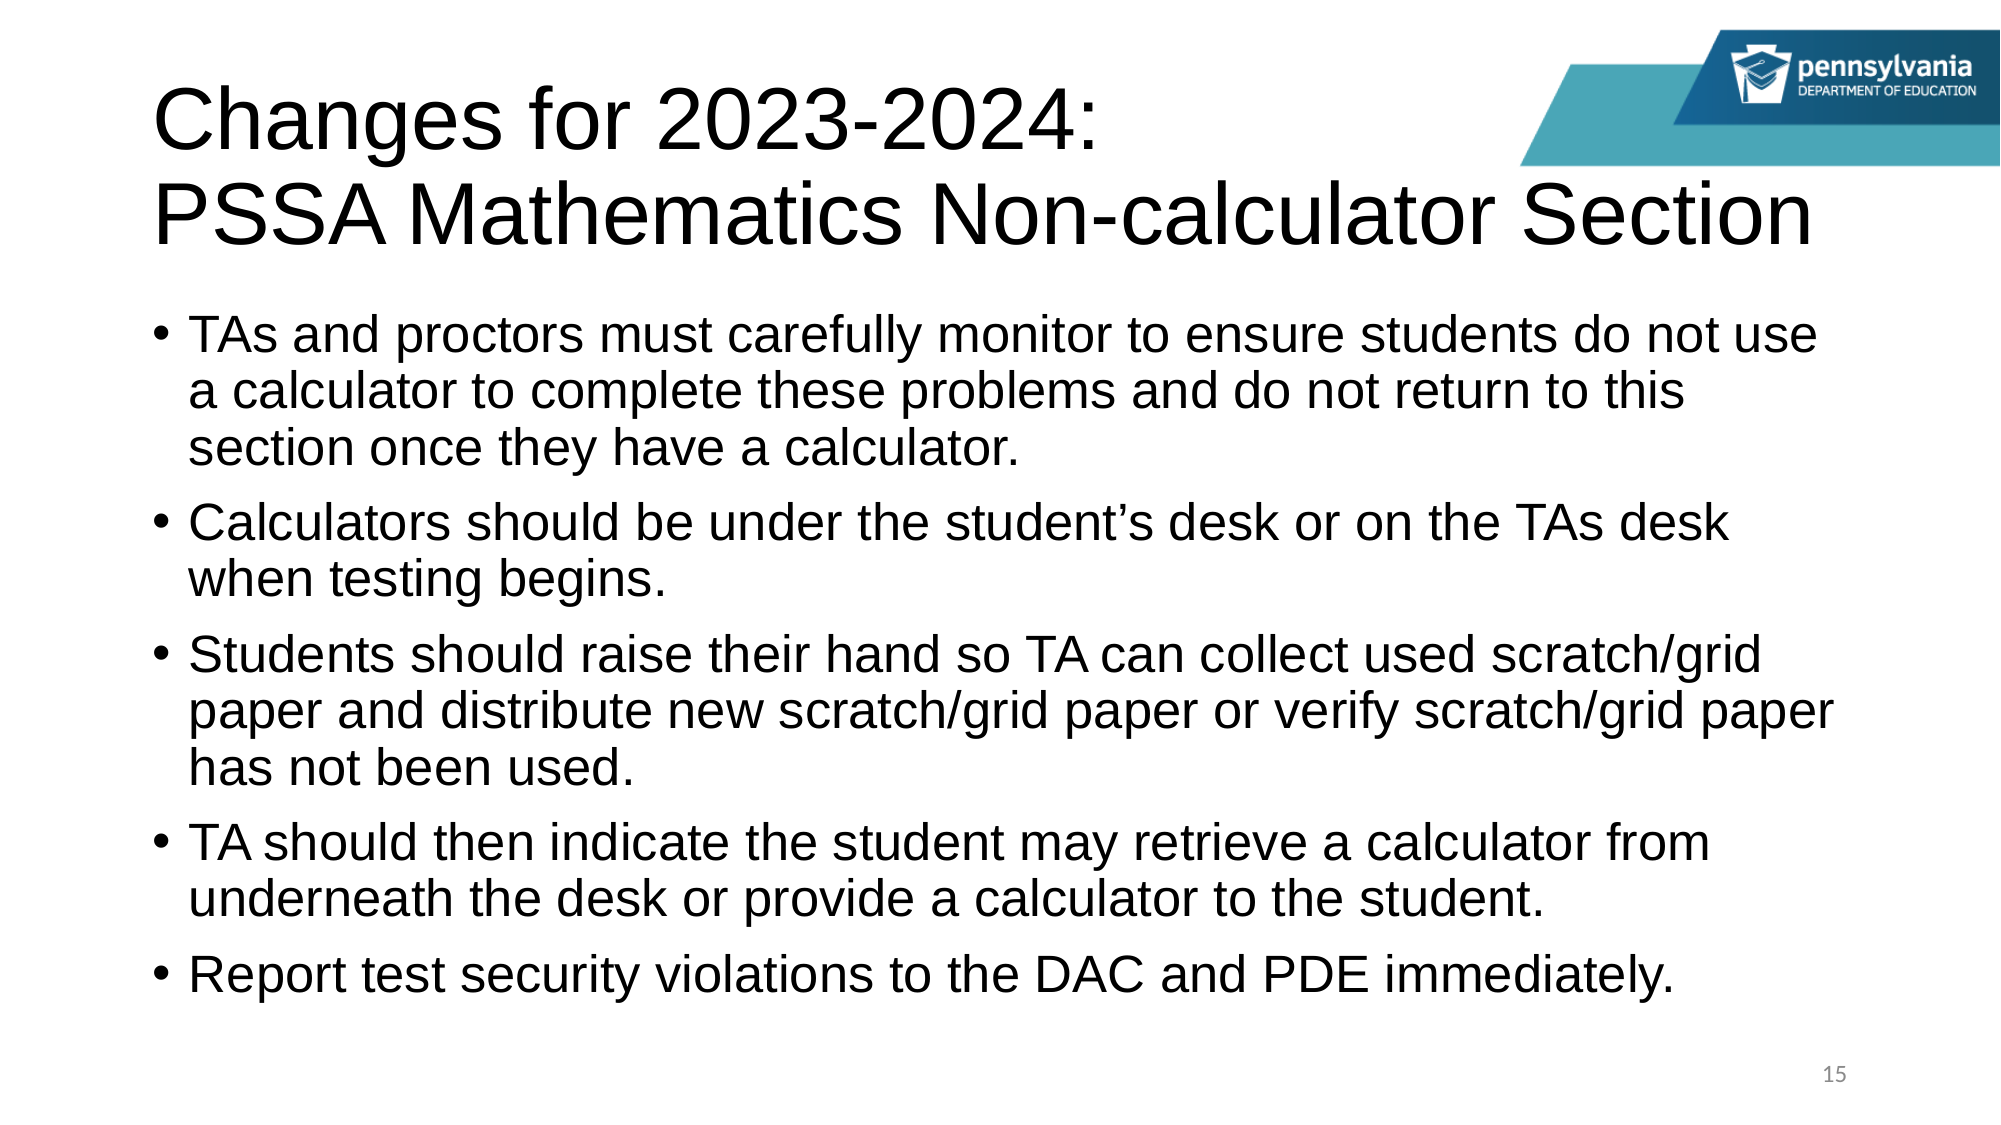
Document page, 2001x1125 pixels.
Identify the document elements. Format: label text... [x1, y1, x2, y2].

picture [275, 0, 2000, 220]
slide_number 15 [1412, 1042, 1863, 1103]
title Changes for 2023-2024: PSSA Mathematics Non-calculator Section [137, 59, 1863, 278]
list TAs and proctors must carefully monitor to ensure students do not use a calculator to complete these problems and do not return to this section once they have a calculator. Calculators should be under the student’s desk or on the TAs desk when testing begins. Students should raise their hand so TA can collect used scratch/grid paper and distribute new scratch/grid paper or verify scratch/grid paper has not been used. TA should then indicate the student may retrieve a calculator from underneath the desk or provide a calculator to the student. Report test security violations to the DAC and PDE immediately. [137, 299, 1863, 1014]
